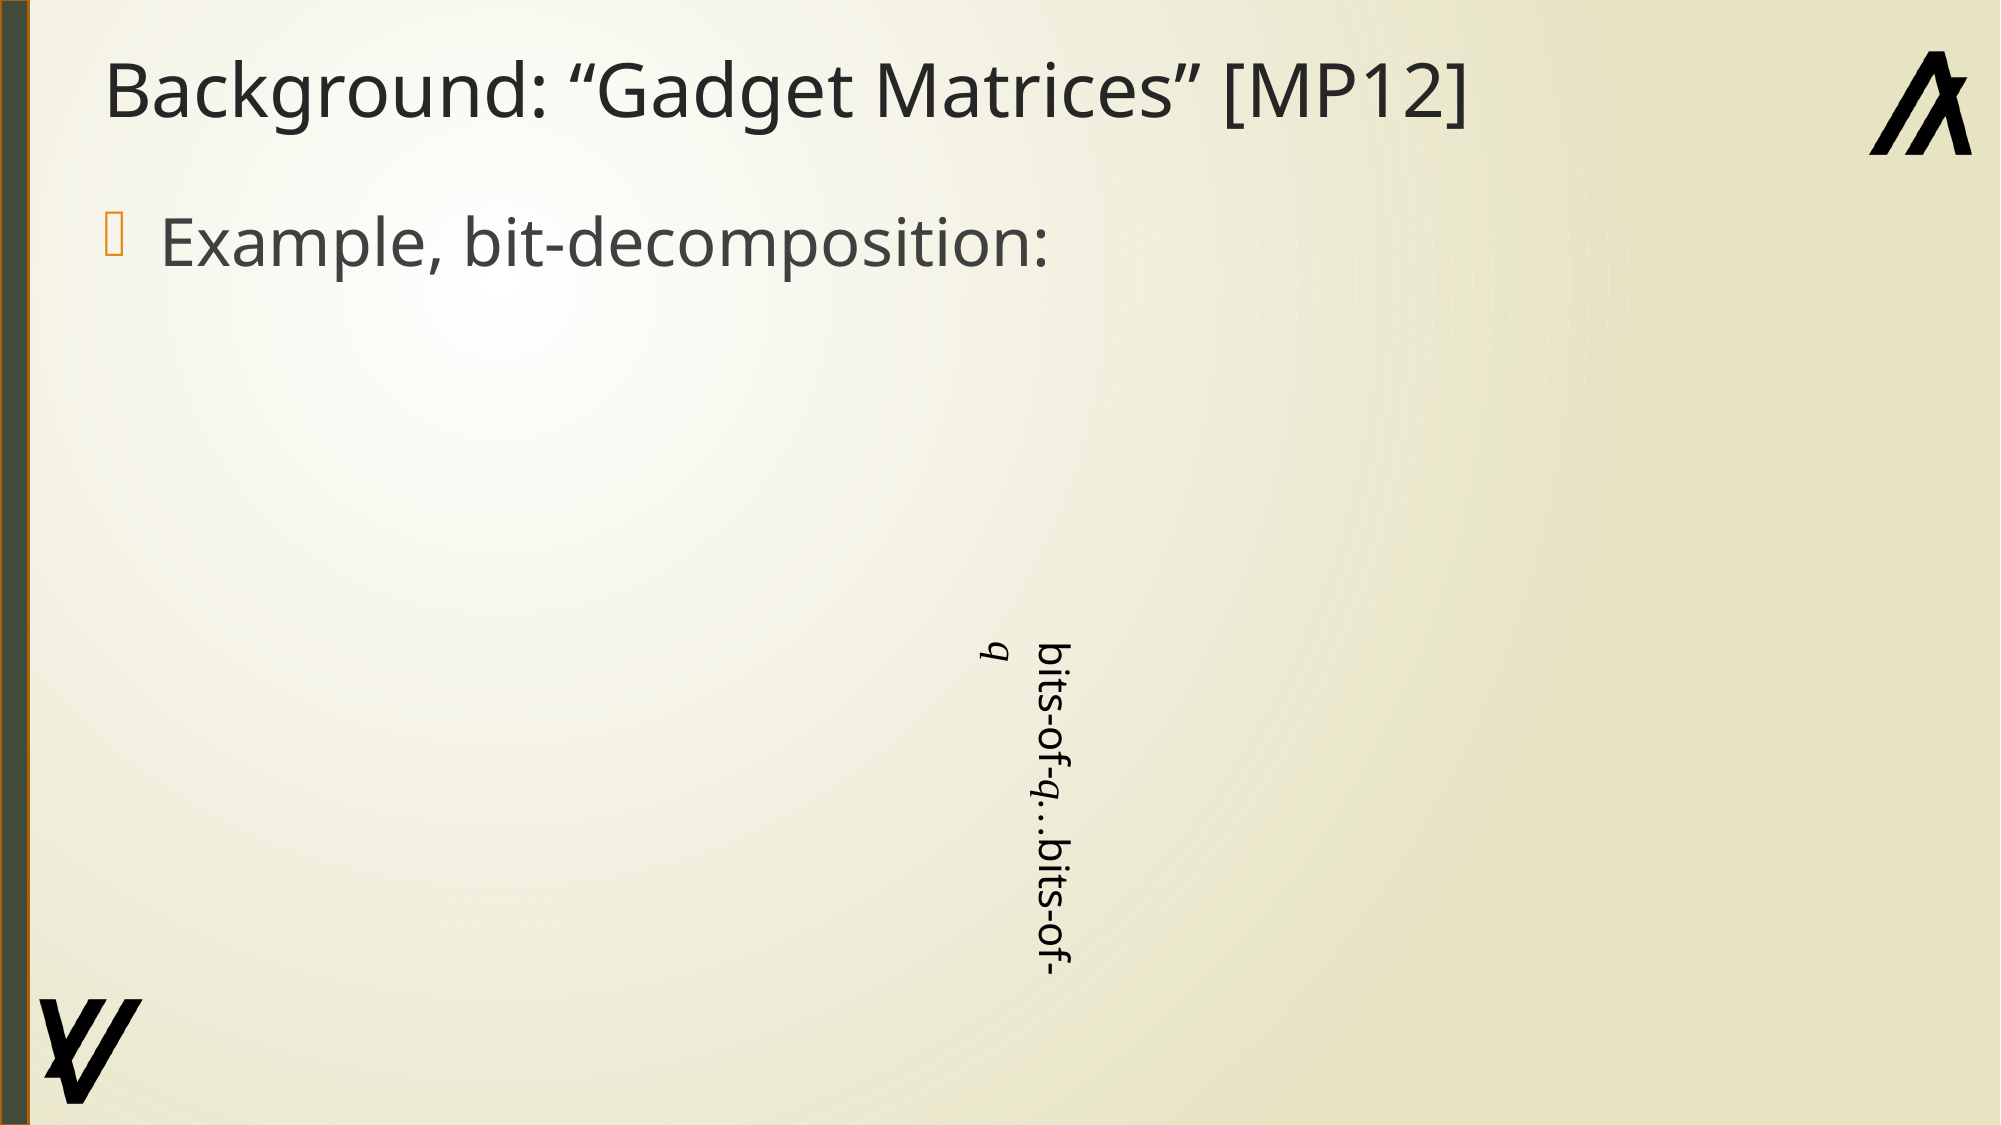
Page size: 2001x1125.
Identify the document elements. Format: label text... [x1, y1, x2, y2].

picture [39, 999, 143, 1104]
title Background: “Gadget Matrices” [MP12] [88, 34, 1972, 172]
text_box bits-of-q…bits-of-q [923, 626, 1089, 1009]
